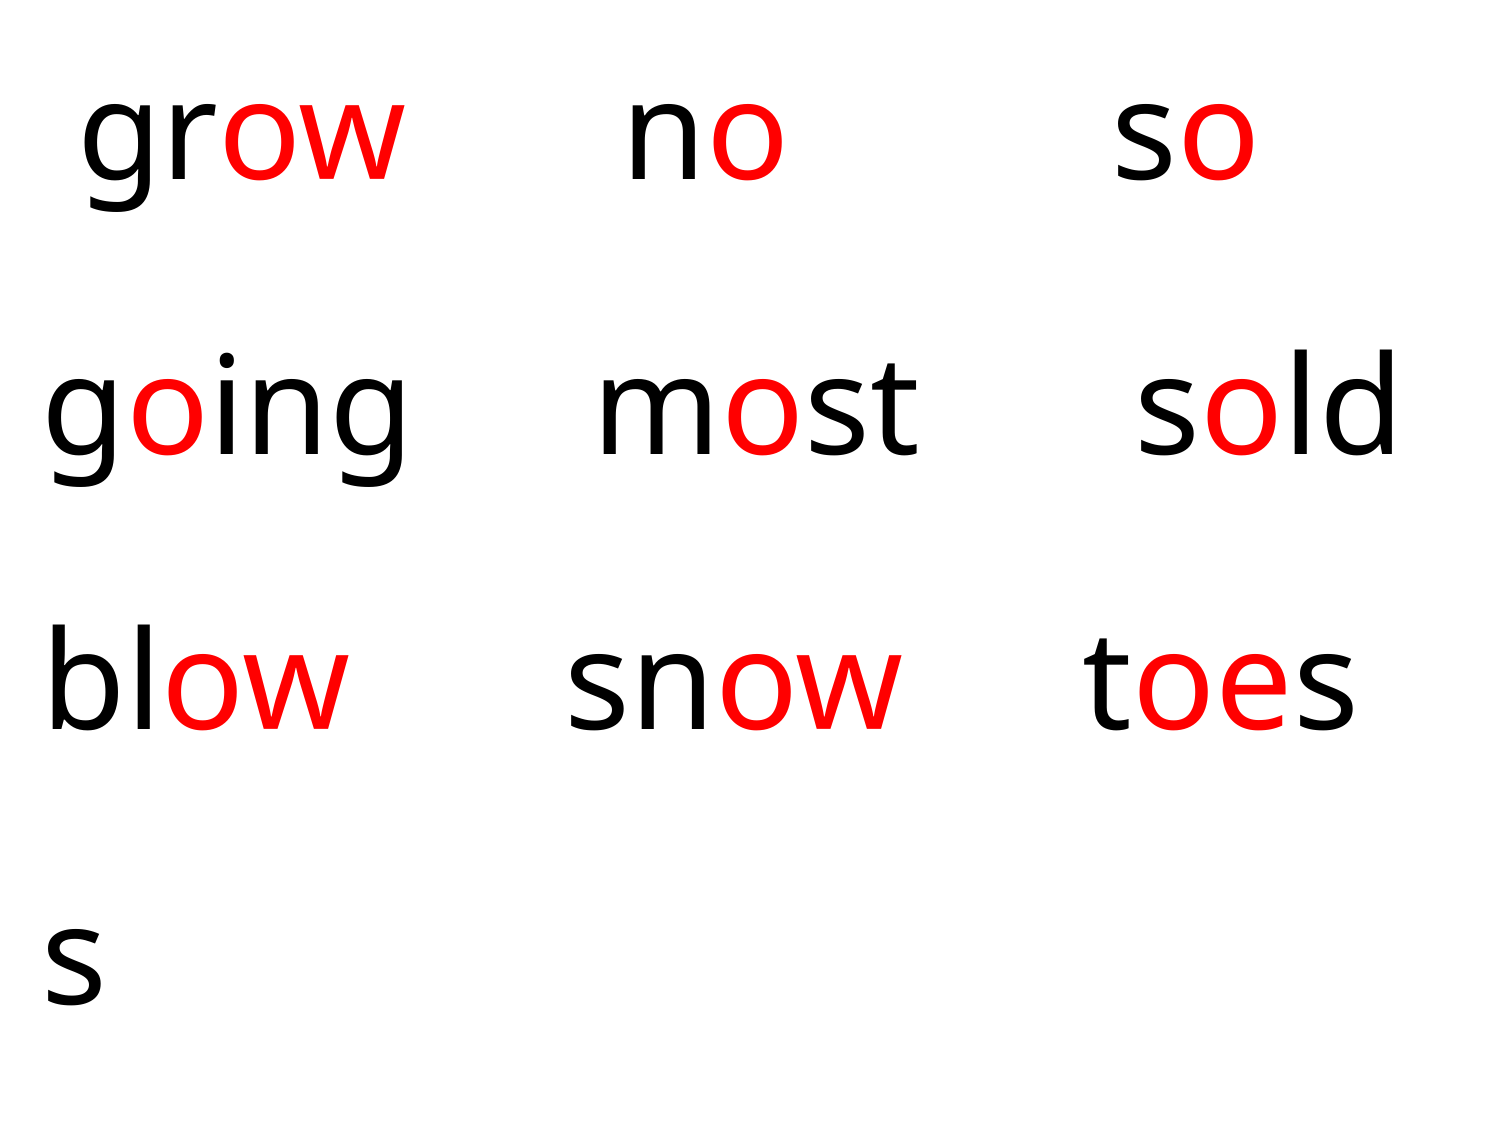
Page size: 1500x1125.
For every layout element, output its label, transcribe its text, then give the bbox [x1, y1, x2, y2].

text_box grow no so going most sold blow snow toes s [26, 34, 1478, 1040]
